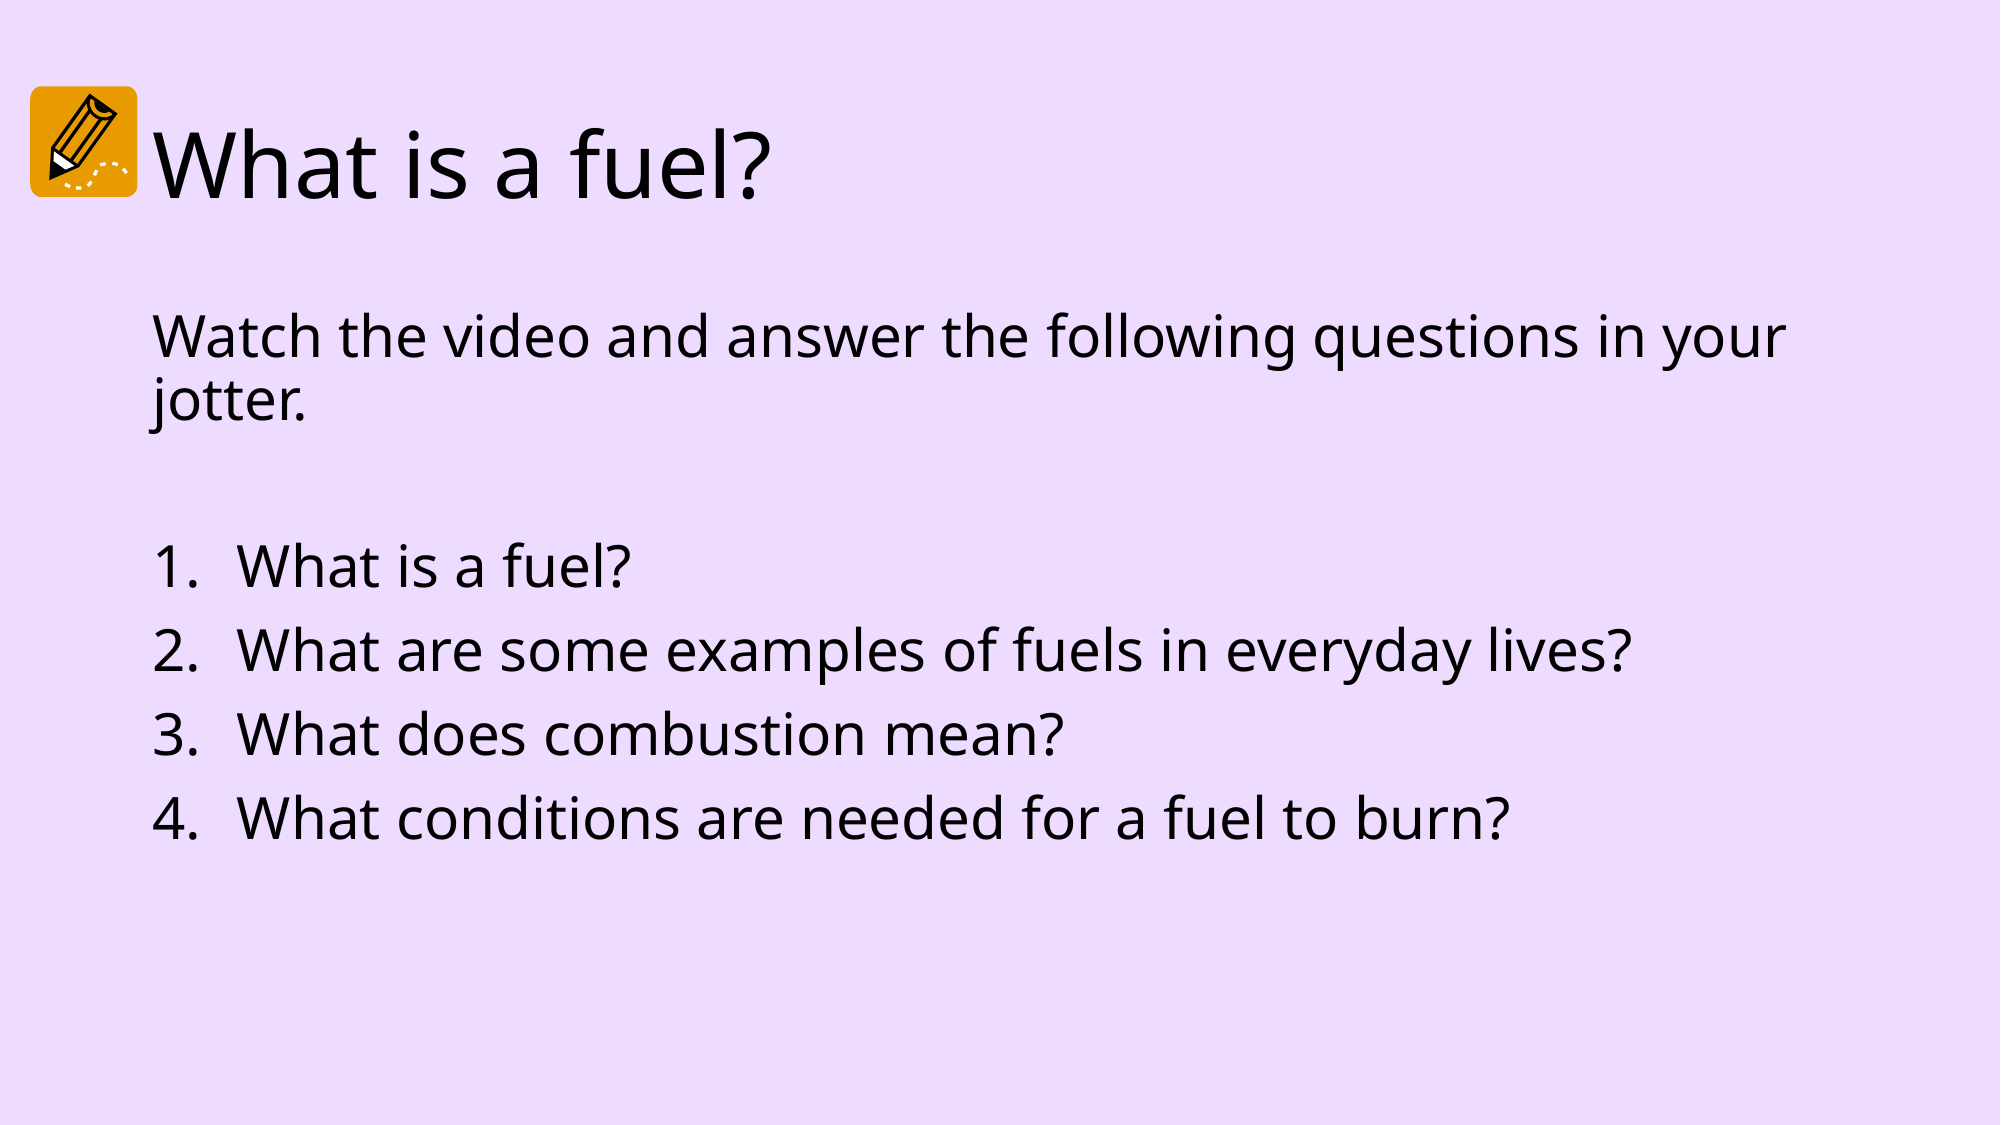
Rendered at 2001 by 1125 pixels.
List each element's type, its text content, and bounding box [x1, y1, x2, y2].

list Watch the video and answer the following questions in your jotter. What is a fuel? What are some examples of fuels in everyday lives? What does combustion mean? What conditions are needed for a fuel to burn? [137, 299, 1863, 1014]
title What is a fuel? [137, 59, 1863, 278]
picture [30, 86, 138, 197]
